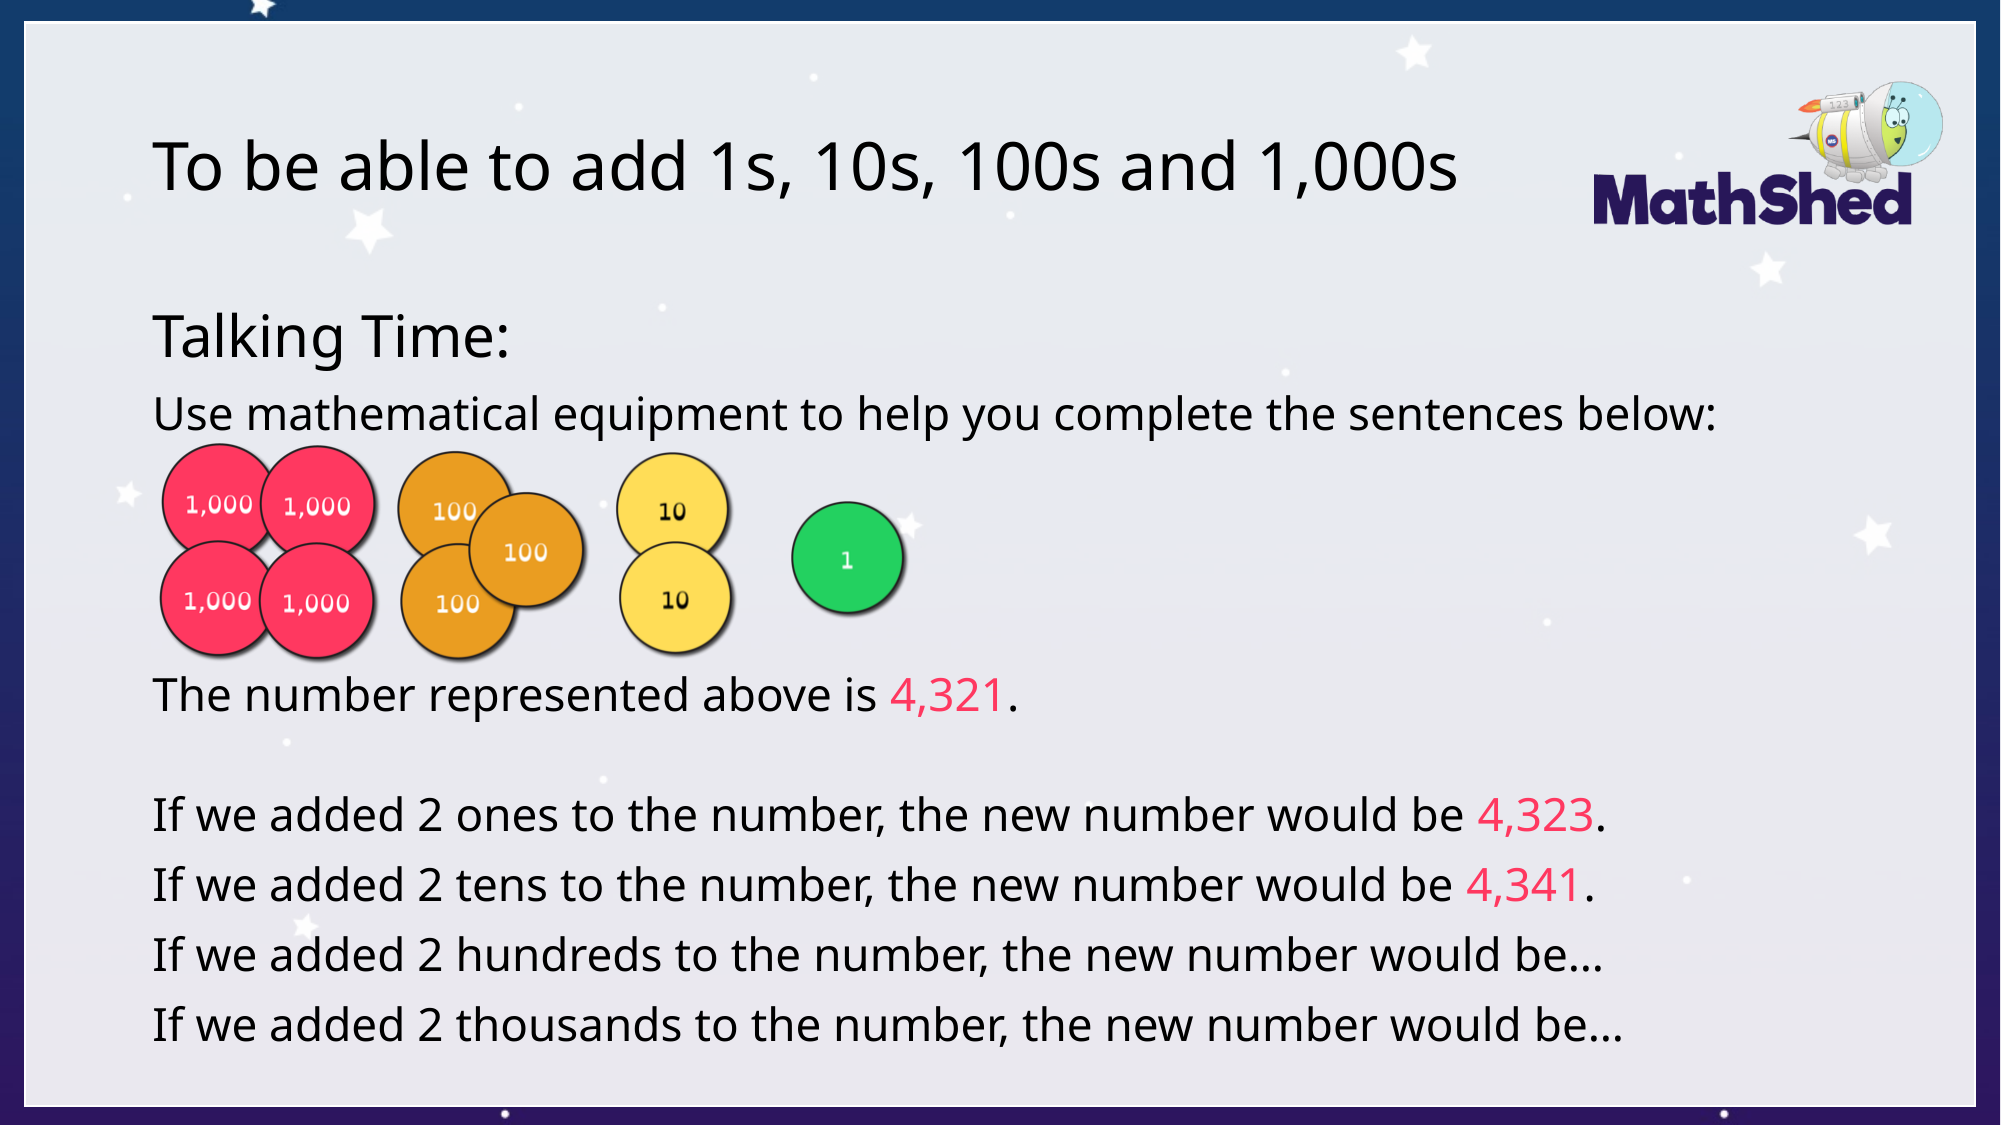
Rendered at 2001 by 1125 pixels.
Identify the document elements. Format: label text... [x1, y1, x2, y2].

picture [0, 0, 2001, 1125]
text_box [1496, 387, 1648, 540]
list Talking Time: Use mathematical equipment to help you complete the sentences below: The number represented above is 4,321. If we added 2 ones to the number, the new number would be 4,323. If we added 2 tens to the number, the new number would be 4,341. If we added 2 hundreds to the number, the new number would be… If we added 2 thousands to the number, the new number would be… [137, 299, 1863, 1014]
title To be able to add 1s, 10s, 100s and 1,000s [137, 59, 1578, 278]
